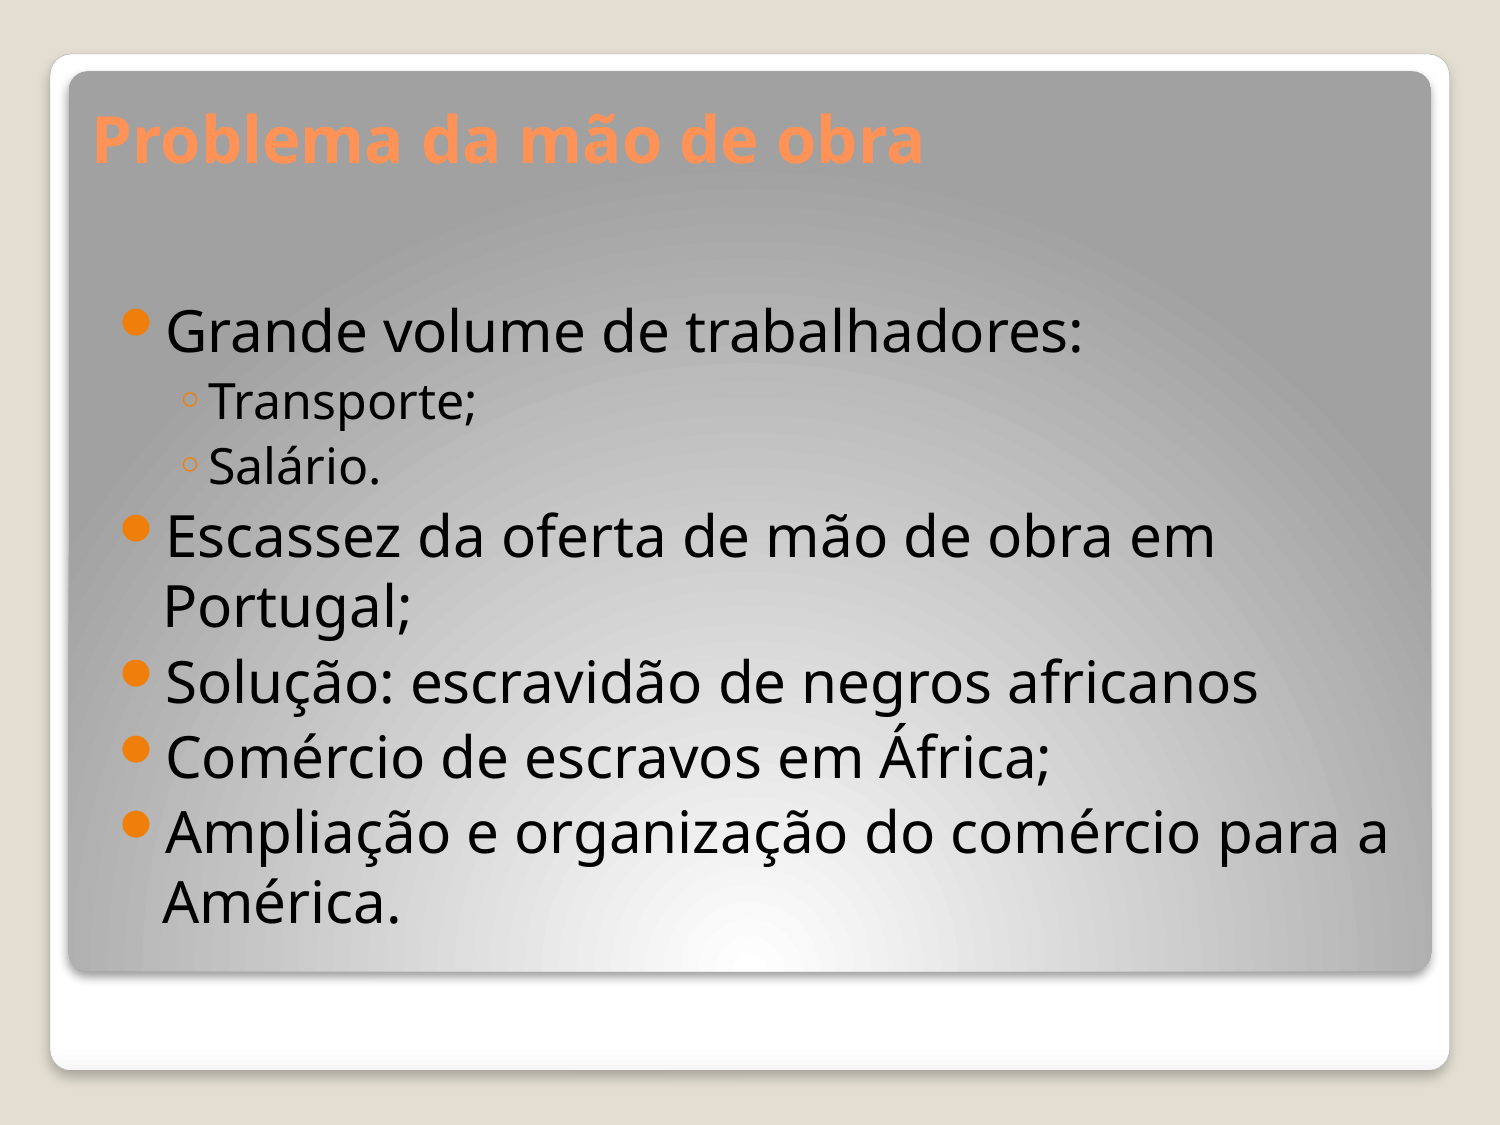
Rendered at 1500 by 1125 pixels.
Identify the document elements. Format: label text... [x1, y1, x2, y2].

title Problema da mão de obra [76, 90, 1420, 263]
list Grande volume de trabalhadores: Transporte; Salário. Escassez da oferta de mão de obra em Portugal; Solução: escravidão de negros africanos Comércio de escravos em África; Ampliação e organização do comércio para a América. [88, 278, 1431, 966]
